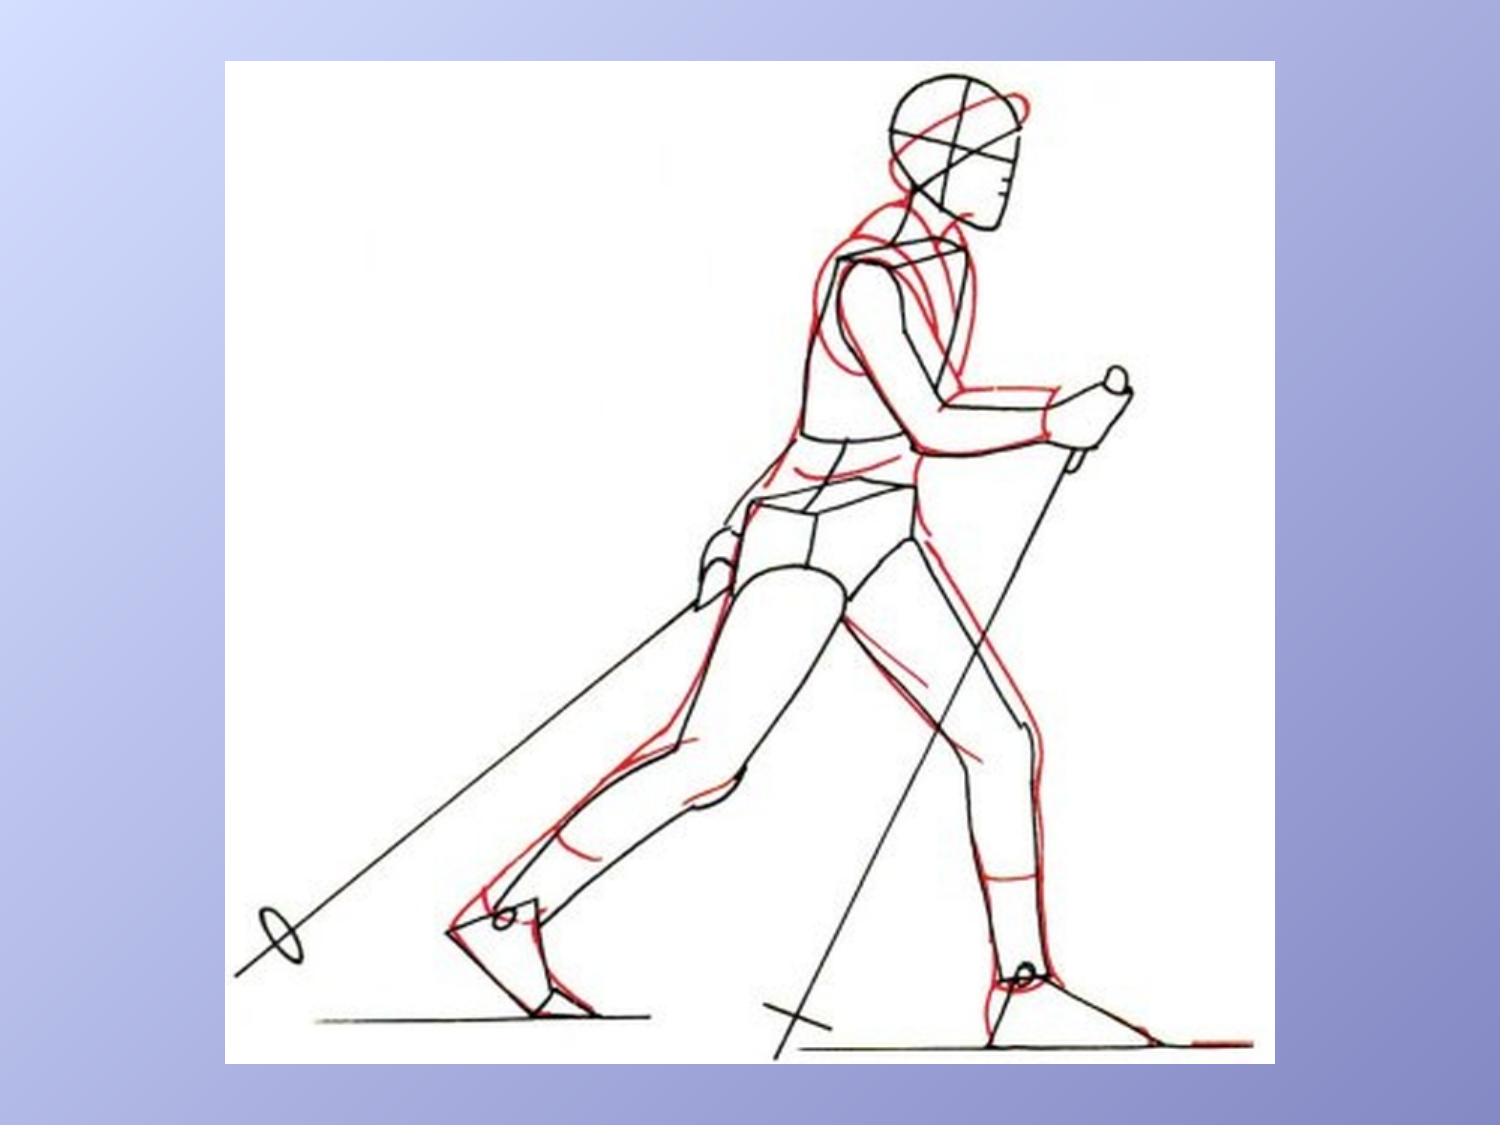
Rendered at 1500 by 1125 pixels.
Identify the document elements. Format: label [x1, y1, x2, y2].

picture [224, 61, 1276, 1064]
